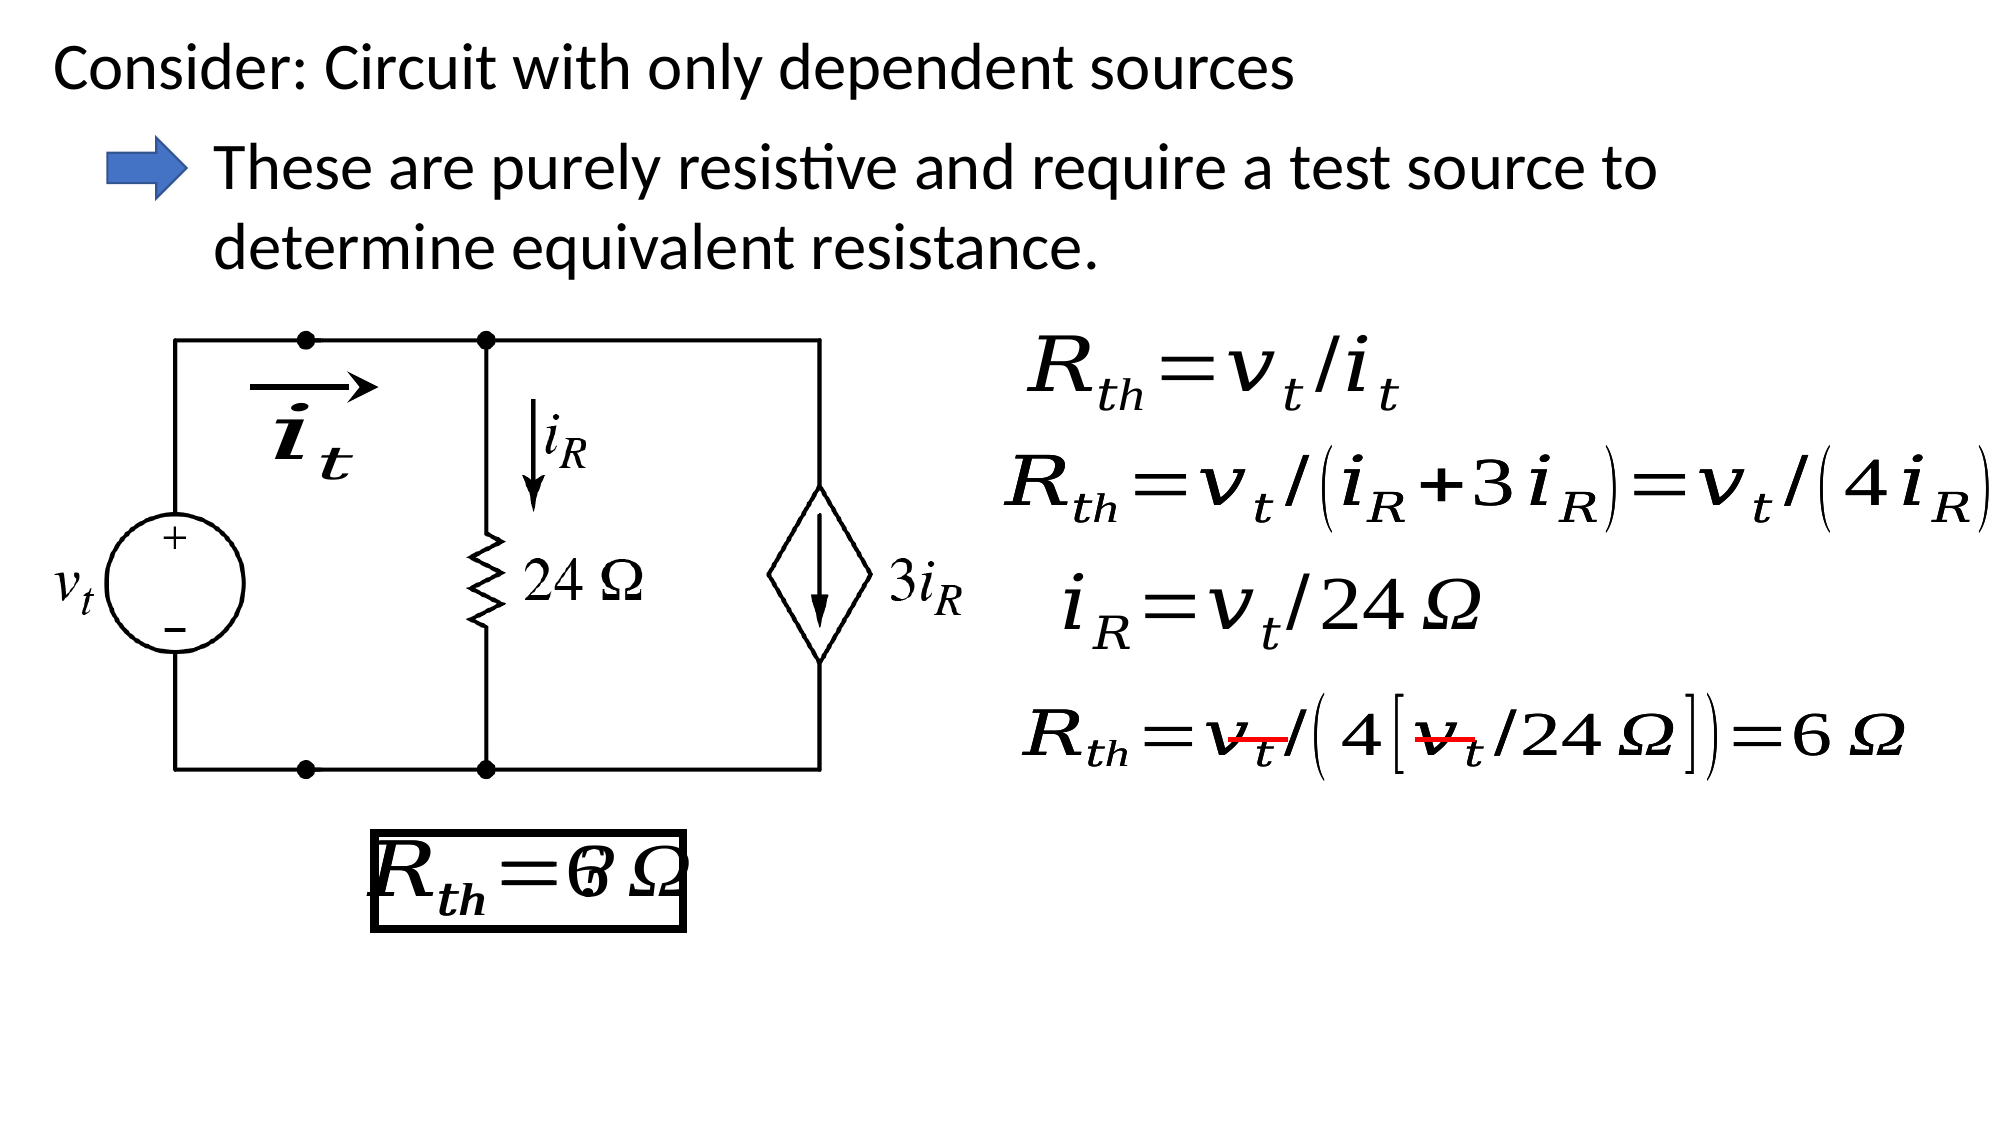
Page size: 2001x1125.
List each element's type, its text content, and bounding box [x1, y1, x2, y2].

text_box [373, 832, 684, 930]
text_box These are purely resistive and require a test source to determine equivalent resistance. [198, 115, 1675, 290]
text_box Consider: Circuit with only dependent sources [38, 15, 1312, 111]
text_box [106, 135, 189, 201]
picture [54, 329, 967, 780]
